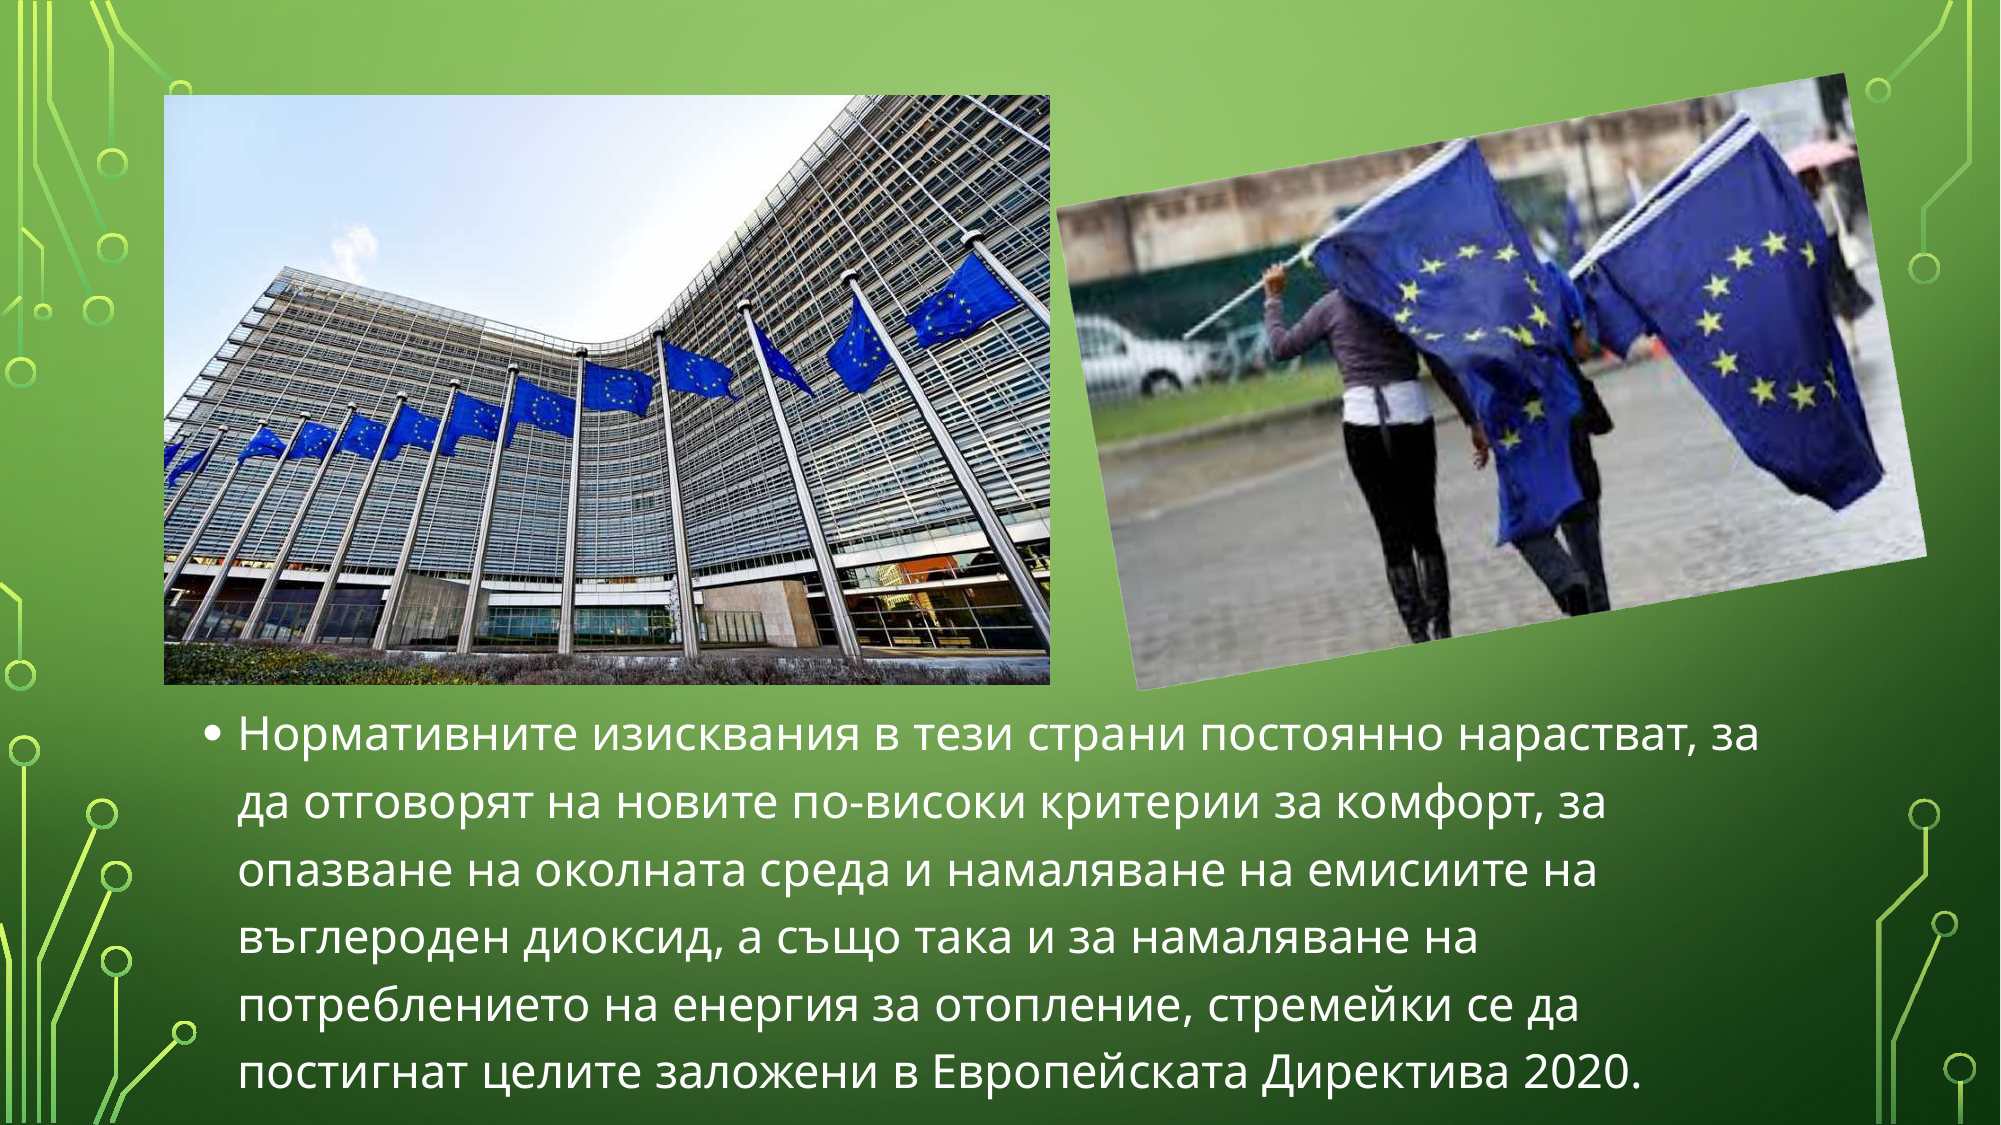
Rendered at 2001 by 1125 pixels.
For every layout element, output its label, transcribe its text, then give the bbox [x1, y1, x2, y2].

picture [163, 95, 1051, 686]
list Нормативните изисквания в тези страни постоянно нарастват, за да отговорят на новите по-високи критерии за комфорт, за опазване на околната среда и намаляване на емисиите на въглероден диоксид, а също така и за намаляване на потреблението на енергия за отопление, стремейки се да постигнат целите заложени в Европейската Директива 2020. [187, 684, 1813, 1110]
picture [1056, 73, 1926, 690]
